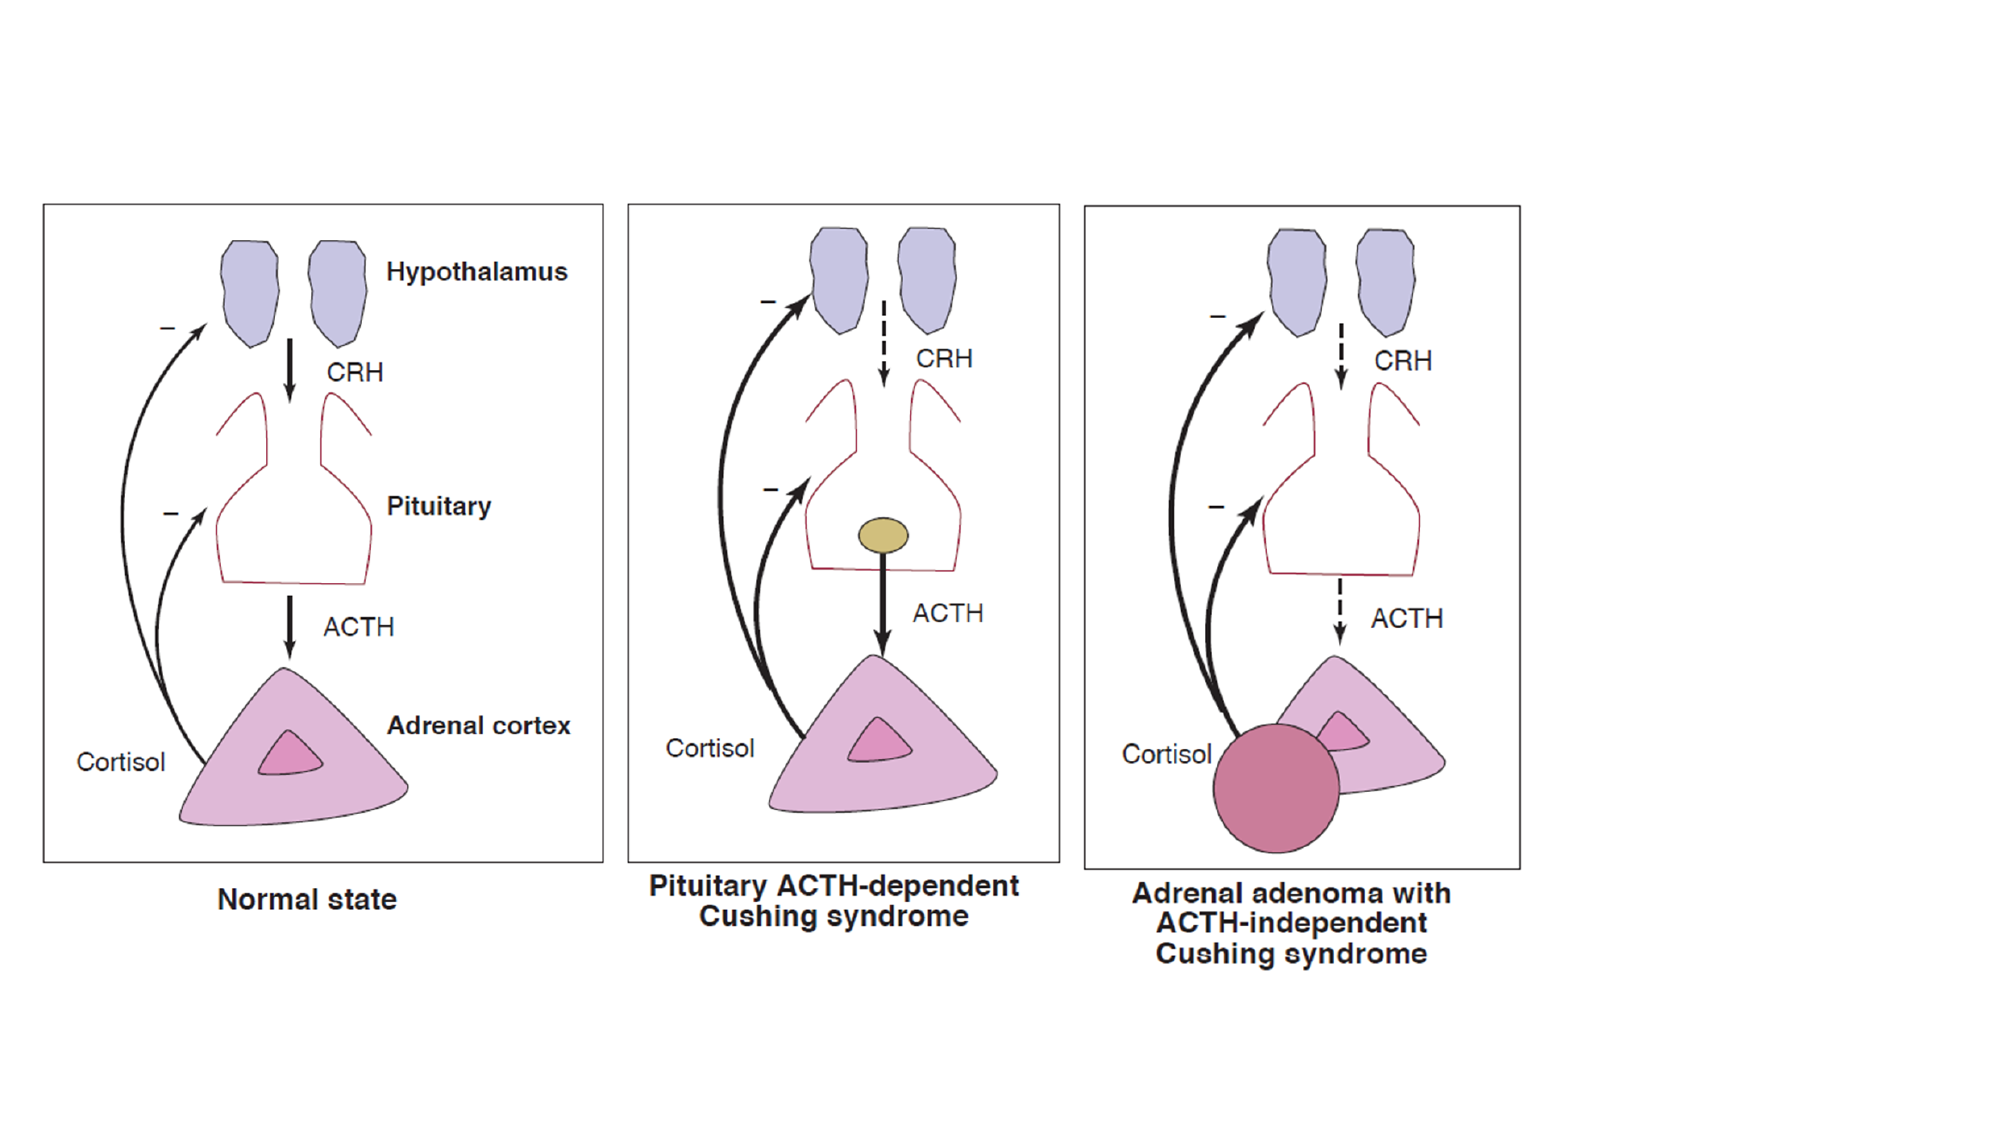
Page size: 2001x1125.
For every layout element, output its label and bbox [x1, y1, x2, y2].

picture [25, 178, 1535, 986]
